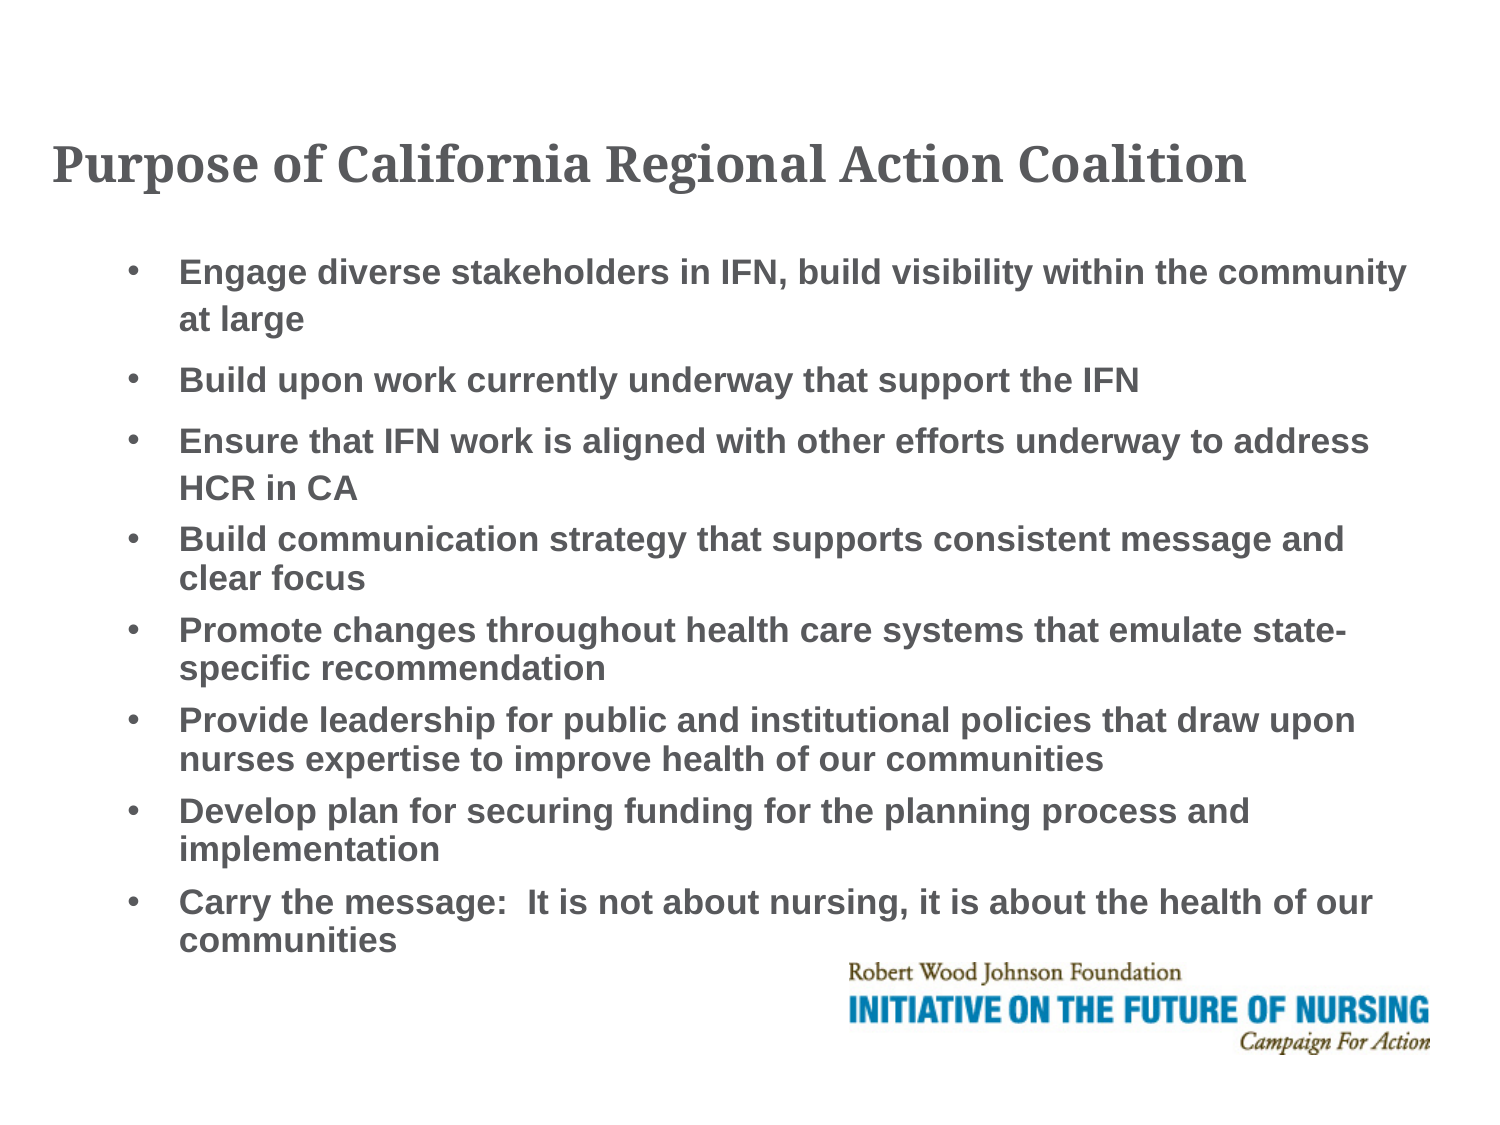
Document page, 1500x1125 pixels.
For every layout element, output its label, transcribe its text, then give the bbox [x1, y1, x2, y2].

picture [849, 975, 1430, 1055]
list Engage diverse stakeholders in IFN, build visibility within the community at large Build upon work currently underway that support the IFN Ensure that IFN work is aligned with other efforts underway to address HCR in CA Build communication strategy that supports consistent message and clear focus Promote changes throughout health care systems that emulate state-specific recommendation Provide leadership for public and institutional policies that draw upon nurses expertise to improve health of our communities Develop plan for securing funding for the planning process and implementation Carry the message: It is not about nursing, it is about the health of our communities [112, 237, 1438, 975]
title Purpose of California Regional Action Coalition [37, 125, 1388, 313]
